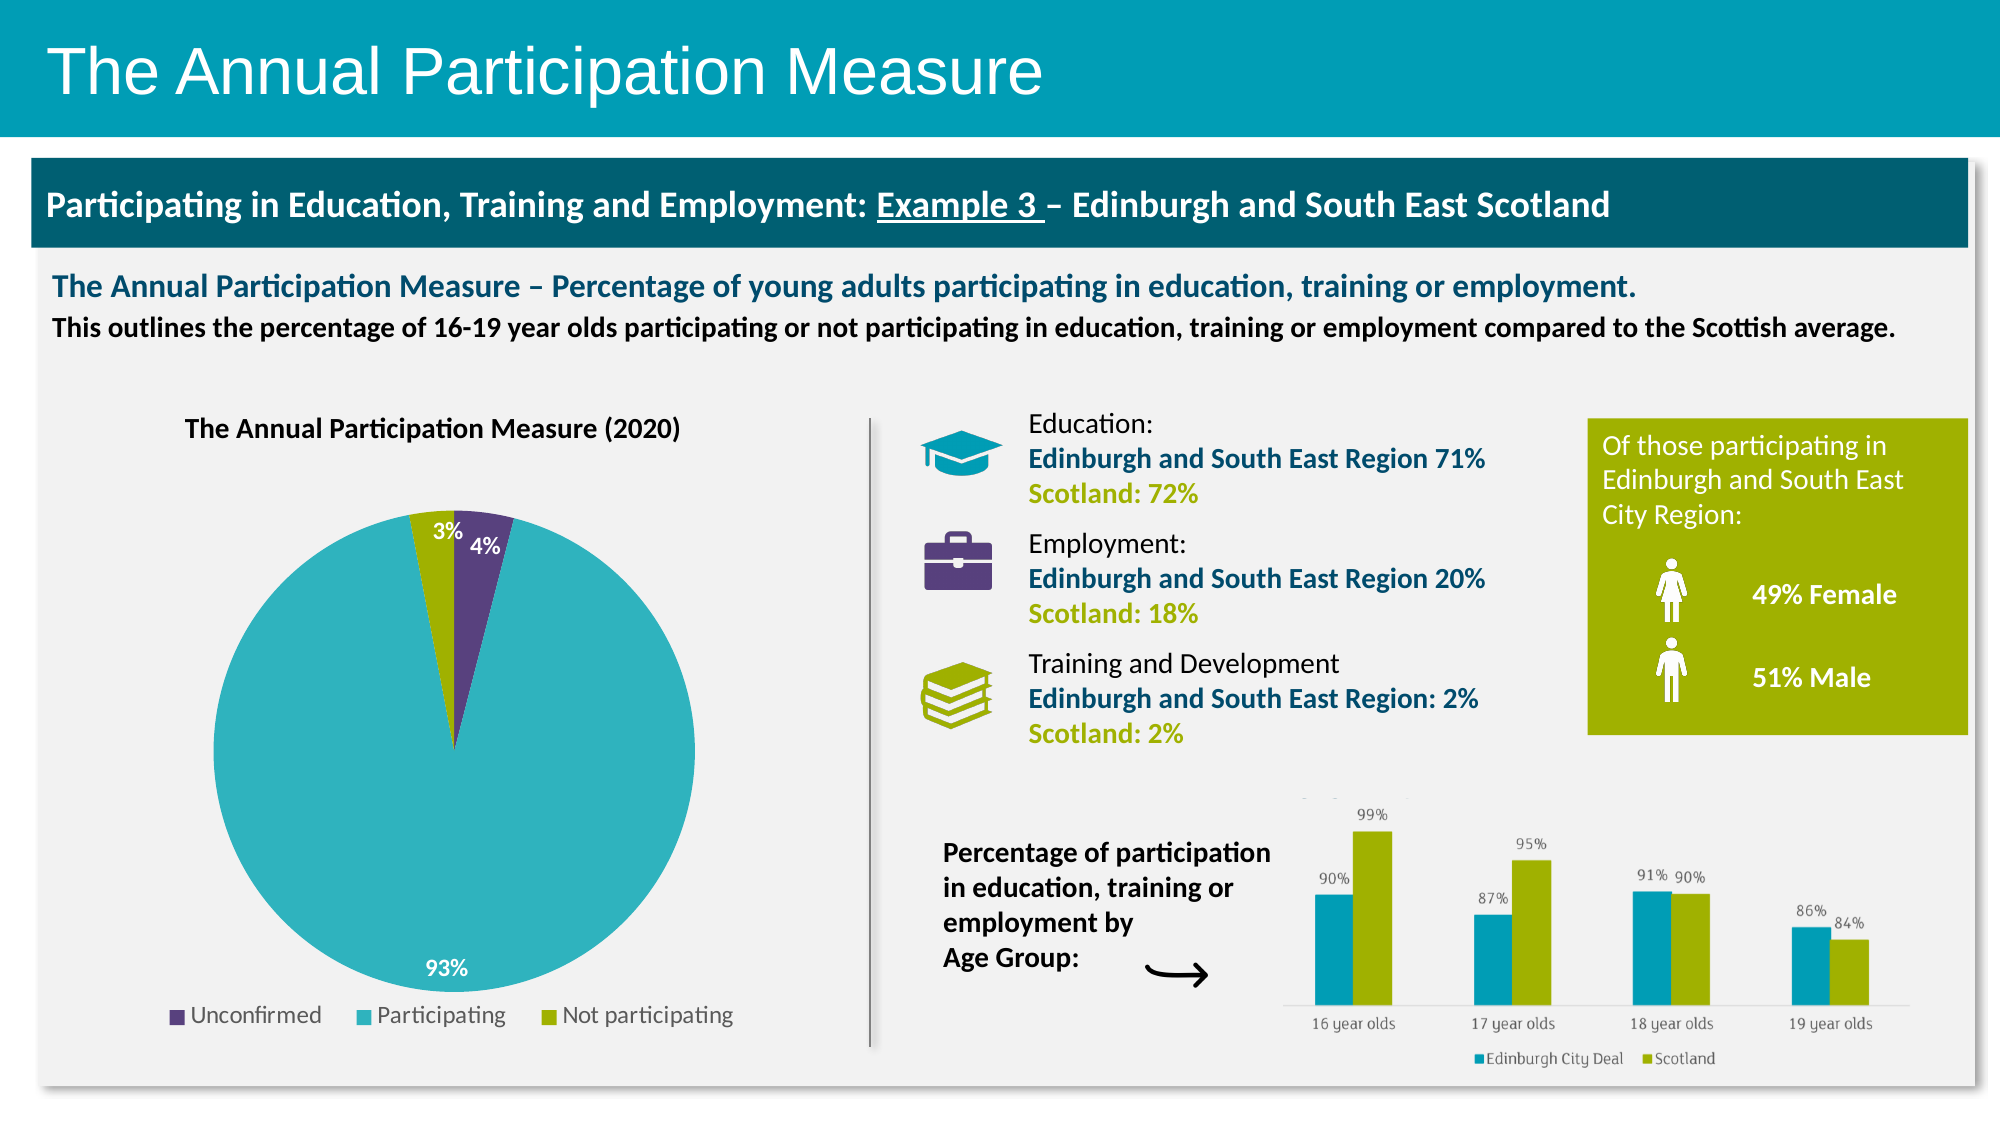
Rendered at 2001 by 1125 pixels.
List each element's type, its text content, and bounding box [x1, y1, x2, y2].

text_box [0, 0, 2000, 139]
text_box The Annual Participation Measure – Percentage of young adults participating in education, training or employment. This outlines the percentage of 16-19 year olds participating or not participating in education, training or employment compared to the Scottish average. [37, 256, 1914, 351]
picture [1283, 798, 1953, 1073]
chart [0, 396, 904, 1040]
text_box The Annual Participation Measure [31, 20, 1296, 116]
picture [1637, 635, 1706, 704]
text_box Participating in Education, Training and Employment: Example 3 – Edinburgh and South East Scotland [29, 156, 1970, 250]
text_box Of those participating in Edinburgh and South East City Region: 49% Female 51% Male [1587, 418, 1969, 736]
picture [1637, 555, 1706, 625]
text_box [36, 160, 1977, 1088]
picture [916, 521, 998, 603]
picture [916, 407, 1007, 498]
text_box Percentage of participation in education, training or employment by Age Group: [928, 825, 1278, 981]
picture [916, 654, 998, 736]
picture [1139, 939, 1211, 1011]
text_box Education: Edinburgh and South East Region 71% Scotland: 72% Employment: Edinburgh and South East Region 20% Scotland: 18% Training and Development Edinburgh and South East Region: 2% Scotland: 2% [1013, 397, 1676, 792]
